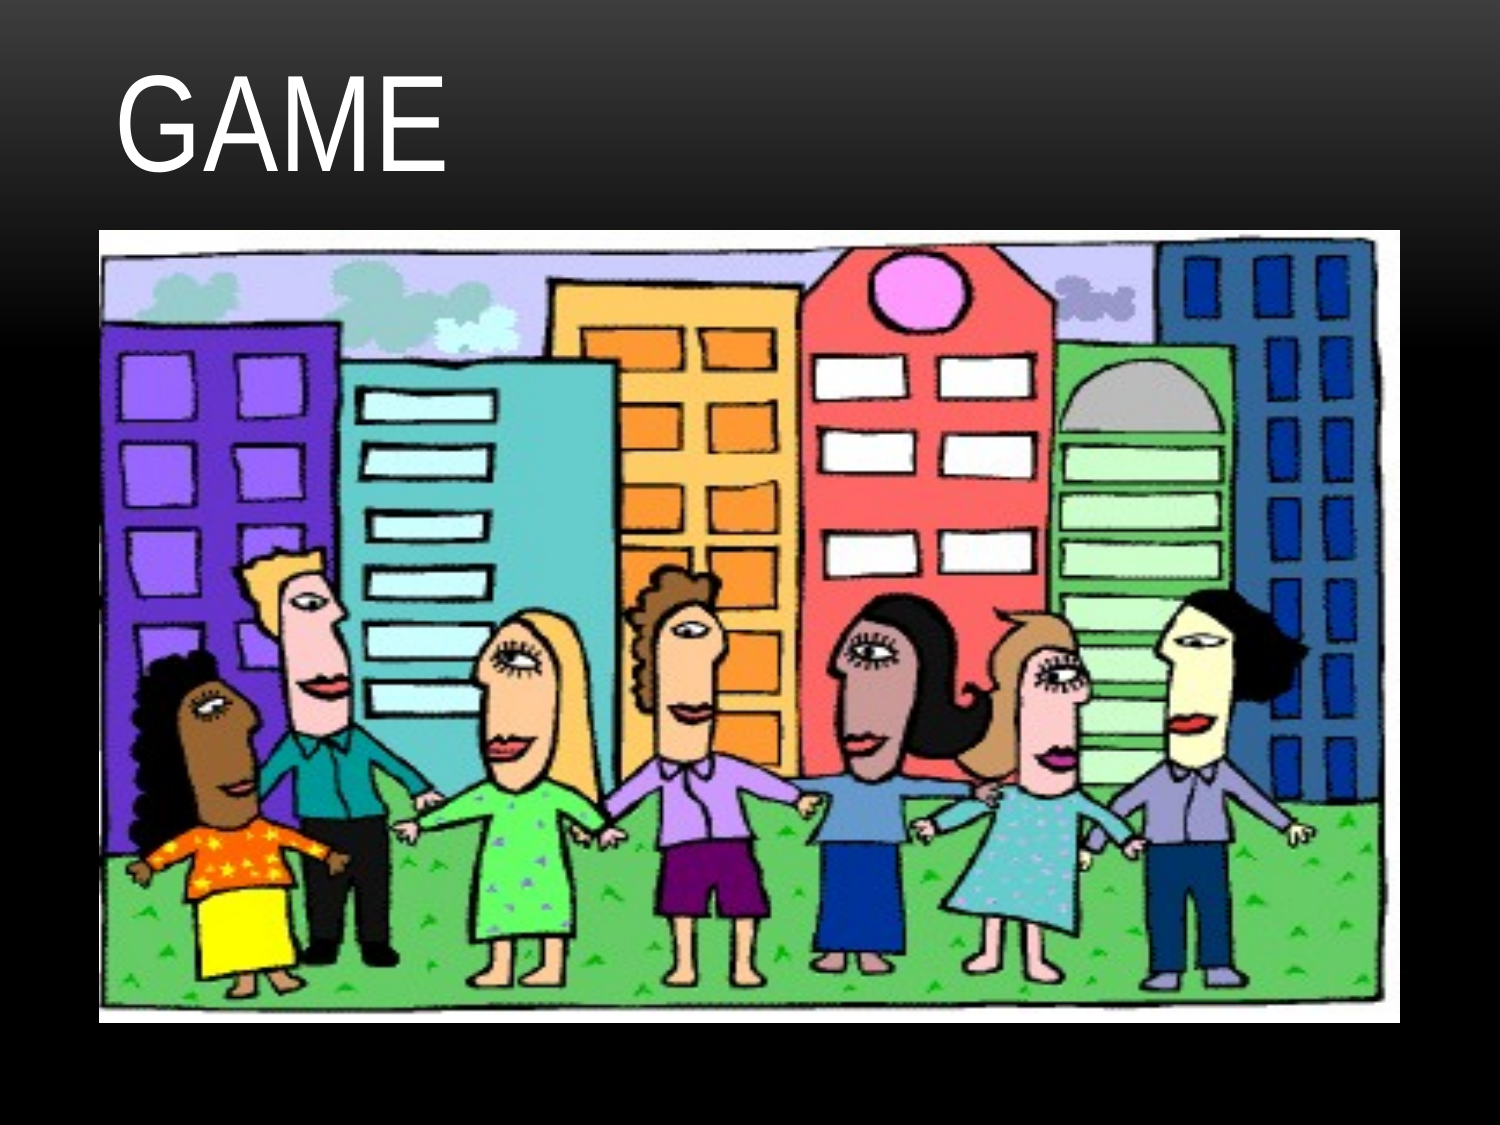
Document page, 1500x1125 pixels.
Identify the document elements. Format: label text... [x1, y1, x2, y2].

picture [0, 0, 1500, 1125]
title Game [99, 19, 1400, 207]
